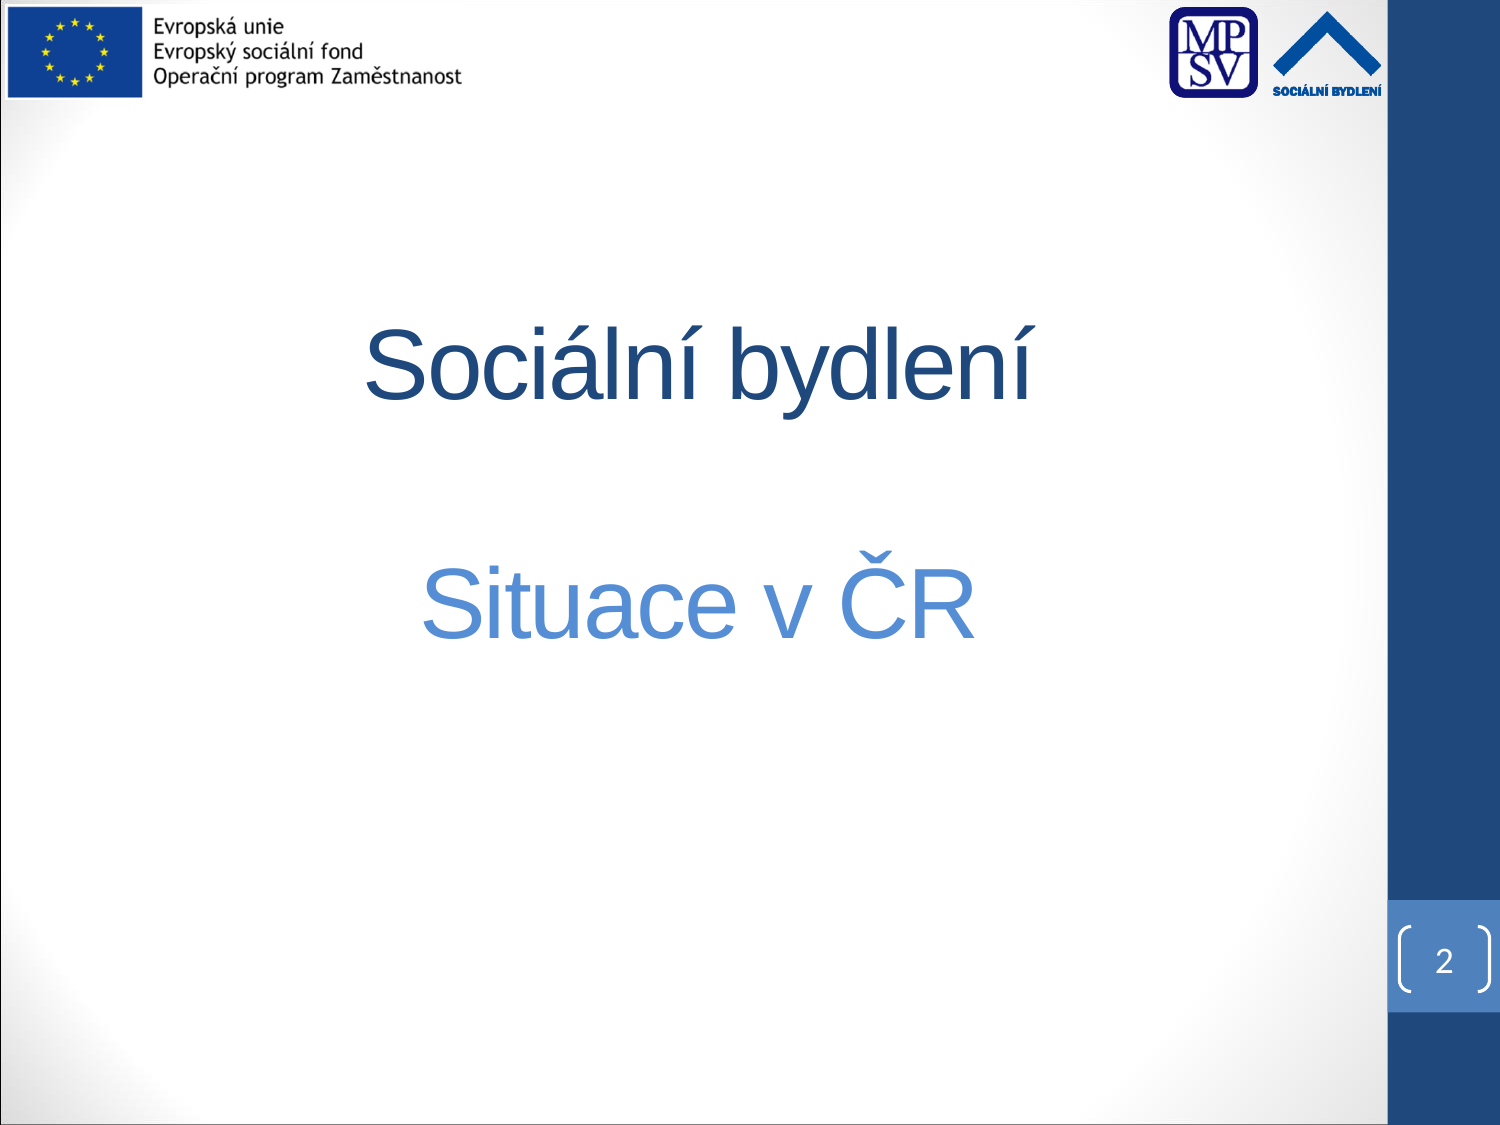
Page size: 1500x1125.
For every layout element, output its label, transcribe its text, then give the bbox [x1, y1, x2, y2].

title Sociální bydlení Situace v ČR [41, 267, 1359, 811]
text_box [5, 4, 1386, 103]
slide_number 2 [1397, 924, 1492, 994]
picture [0, 0, 1387, 1125]
